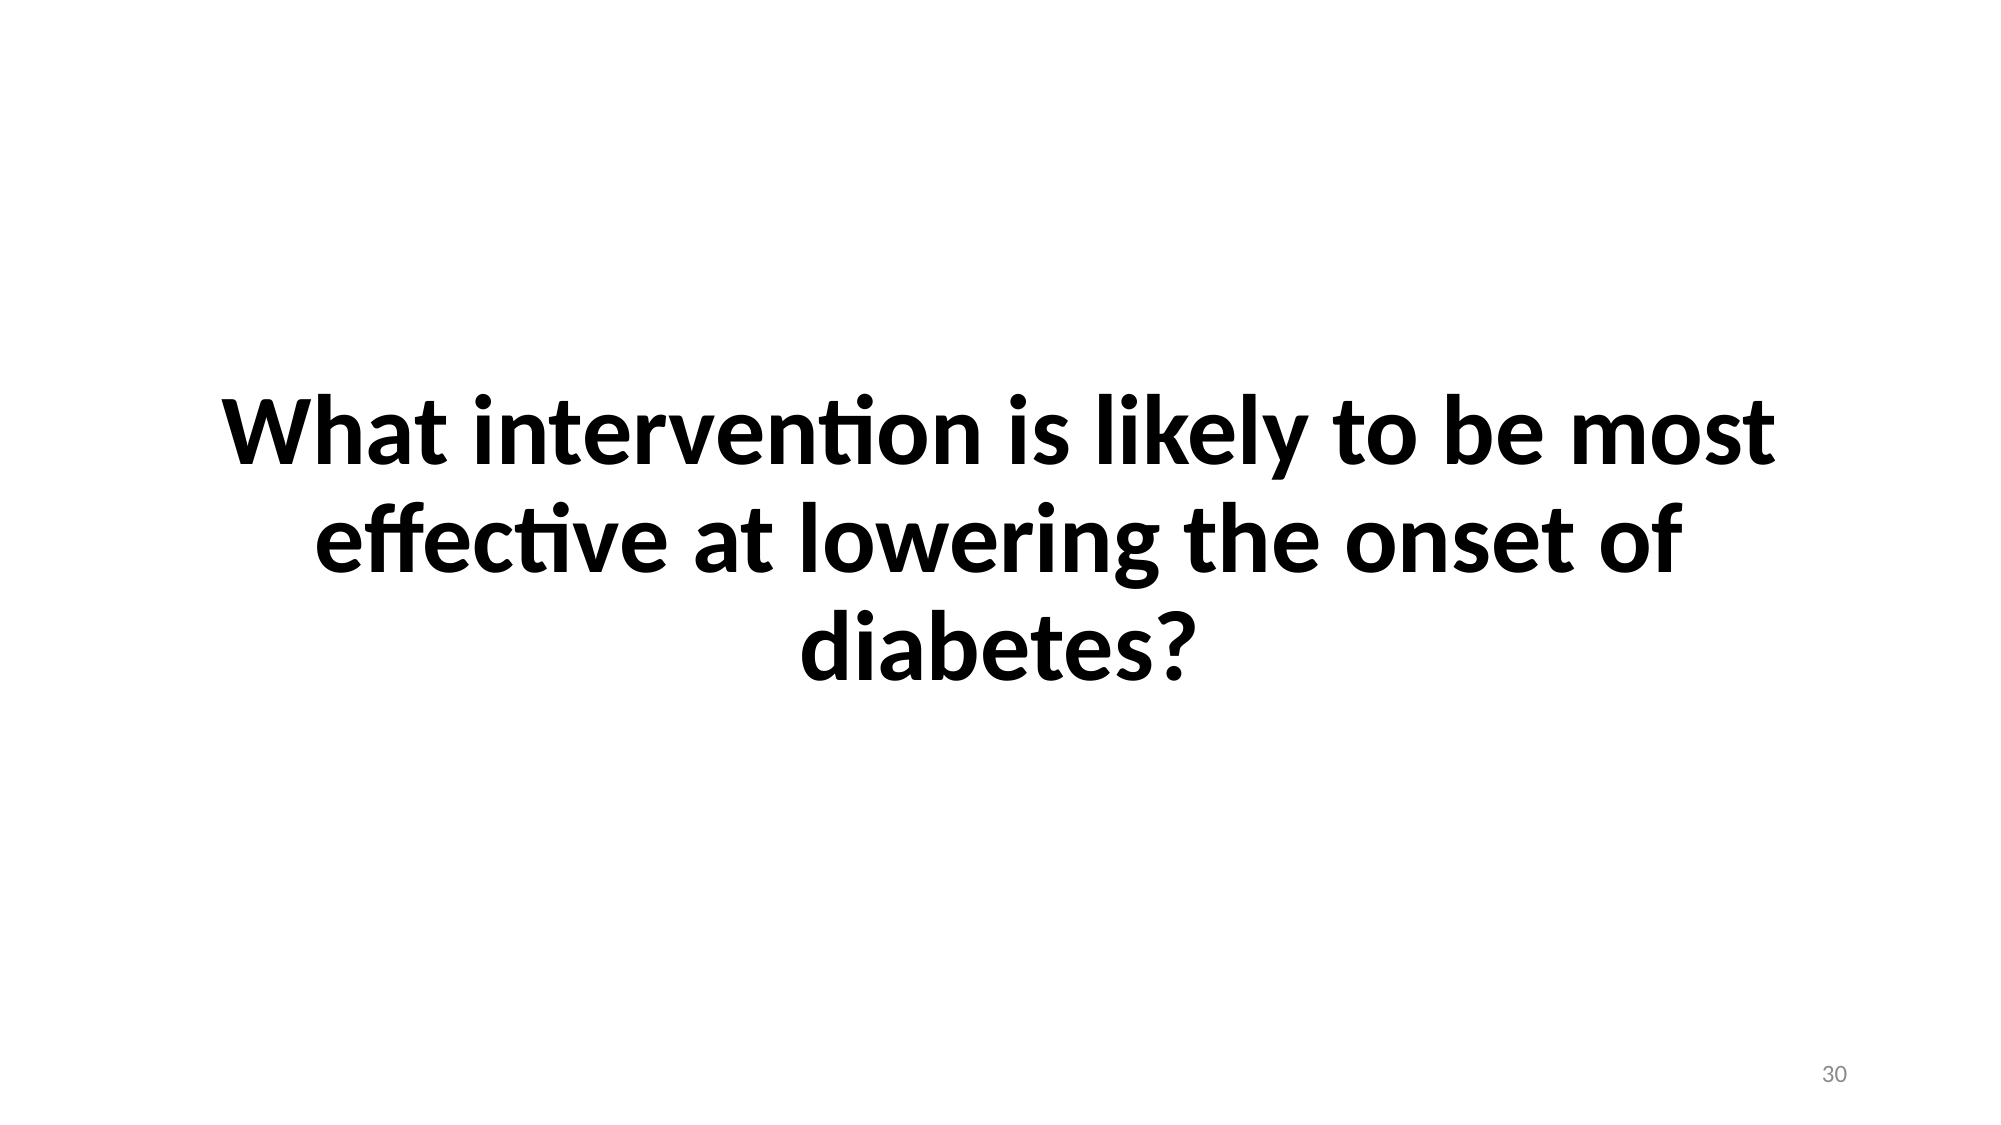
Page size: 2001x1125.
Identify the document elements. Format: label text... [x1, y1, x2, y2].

title What intervention is likely to be most effective at lowering the onset of diabetes? [153, 276, 1847, 710]
slide_number 30 [1412, 1042, 1863, 1103]
